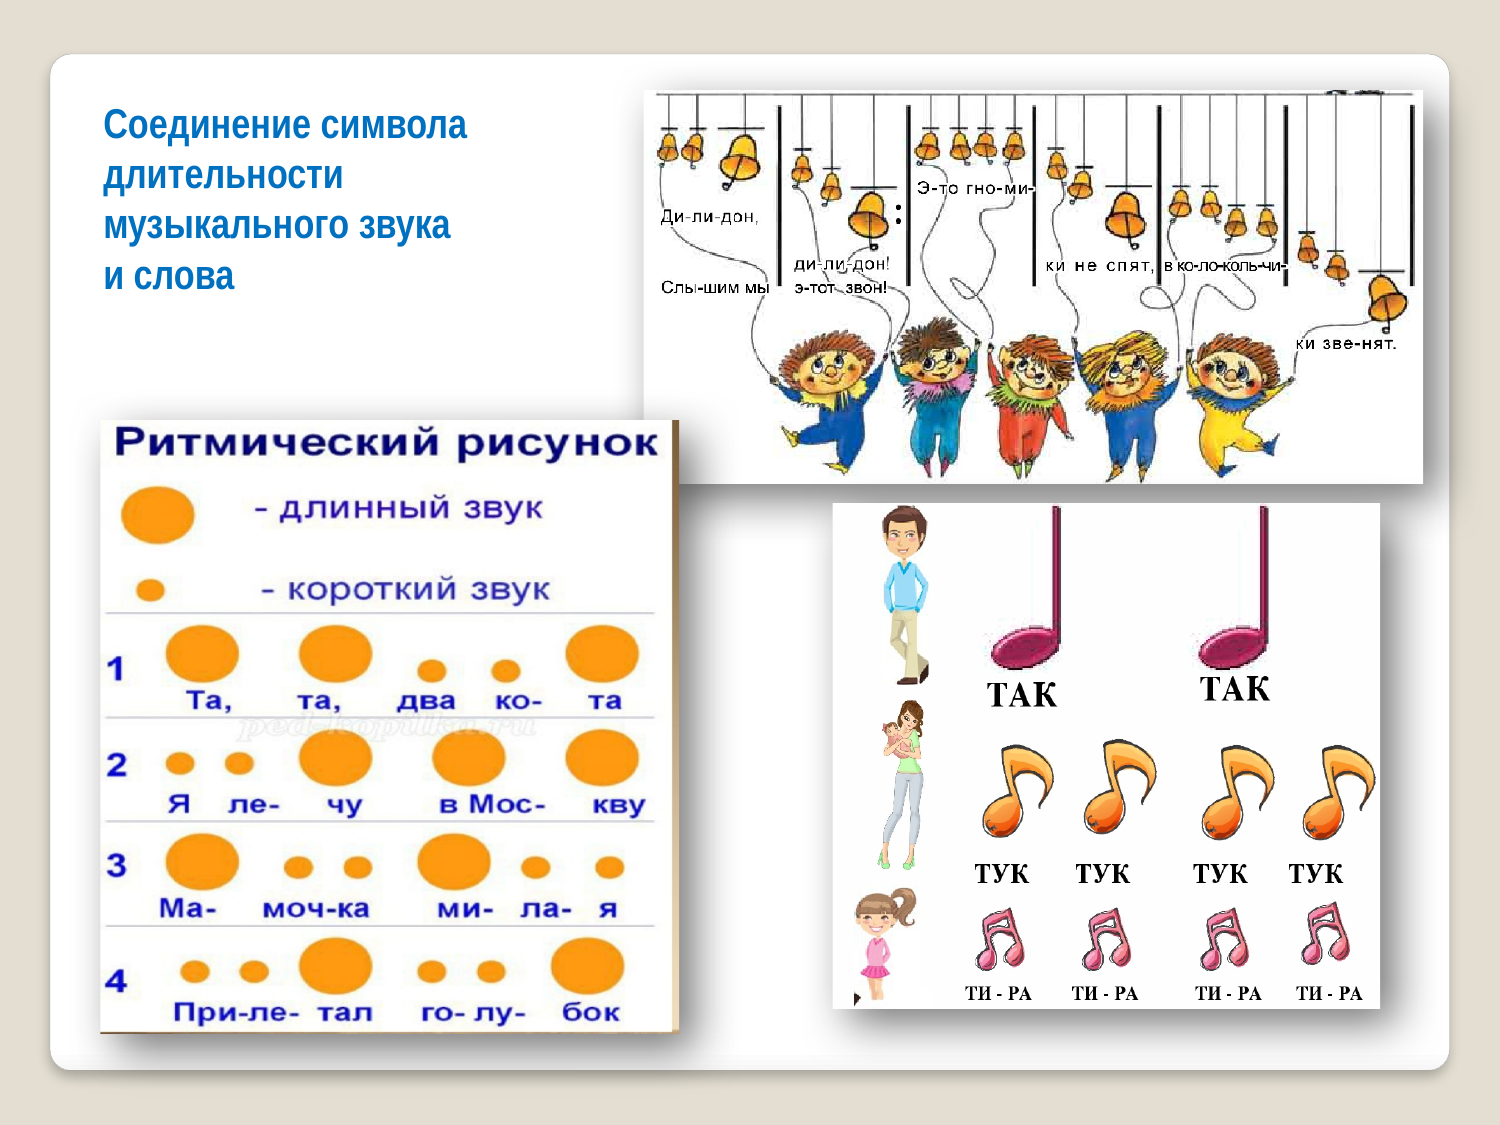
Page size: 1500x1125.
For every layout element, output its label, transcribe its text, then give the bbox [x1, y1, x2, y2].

text_box Соединение символа длительности музыкального звука и слова [88, 89, 609, 305]
picture [100, 89, 1424, 1034]
picture [832, 503, 1381, 1009]
